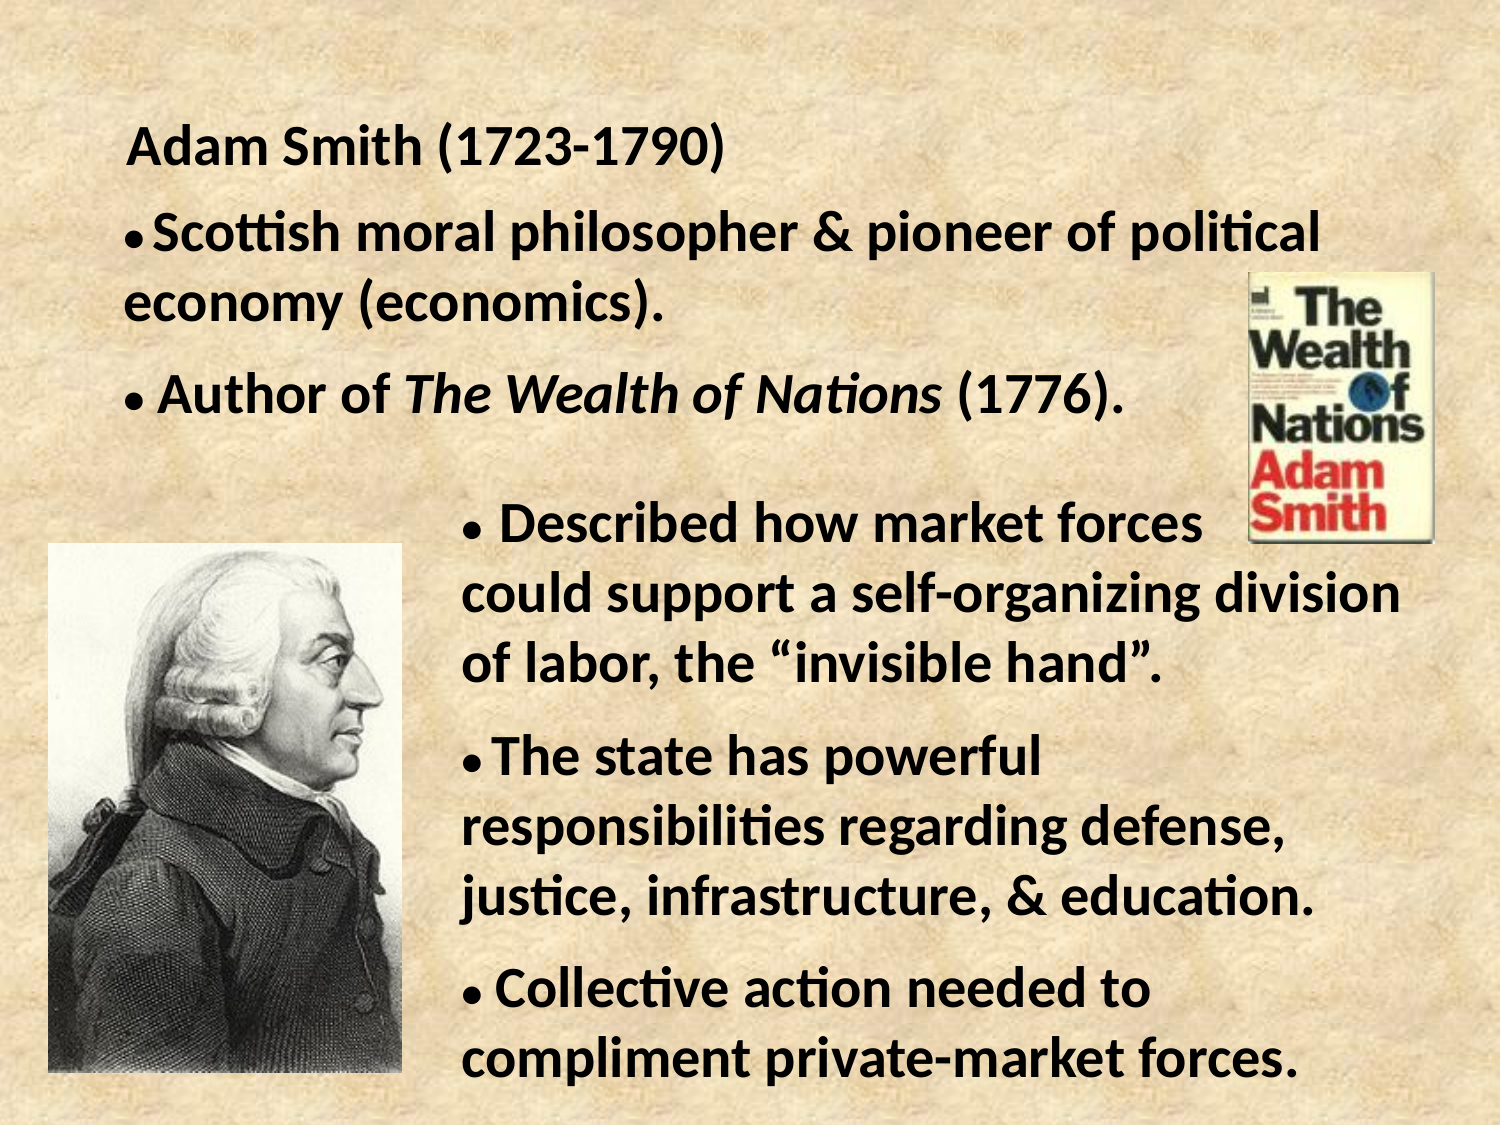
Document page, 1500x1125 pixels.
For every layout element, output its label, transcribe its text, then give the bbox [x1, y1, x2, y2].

text_box • Described how market forces could support a self-organizing division of labor, the “invisible hand”. • The state has powerful responsibilities regarding defense, justice, infrastructure, & education. • Collective action needed to compliment private-market forces. [446, 476, 1435, 1097]
picture [0, 0, 1500, 1125]
text_box • Scottish moral philosopher & pioneer of political economy (economics). • Author of The Wealth of Nations (1776). [108, 185, 1500, 433]
text_box Adam Smith (1723-1790) [112, 99, 743, 185]
